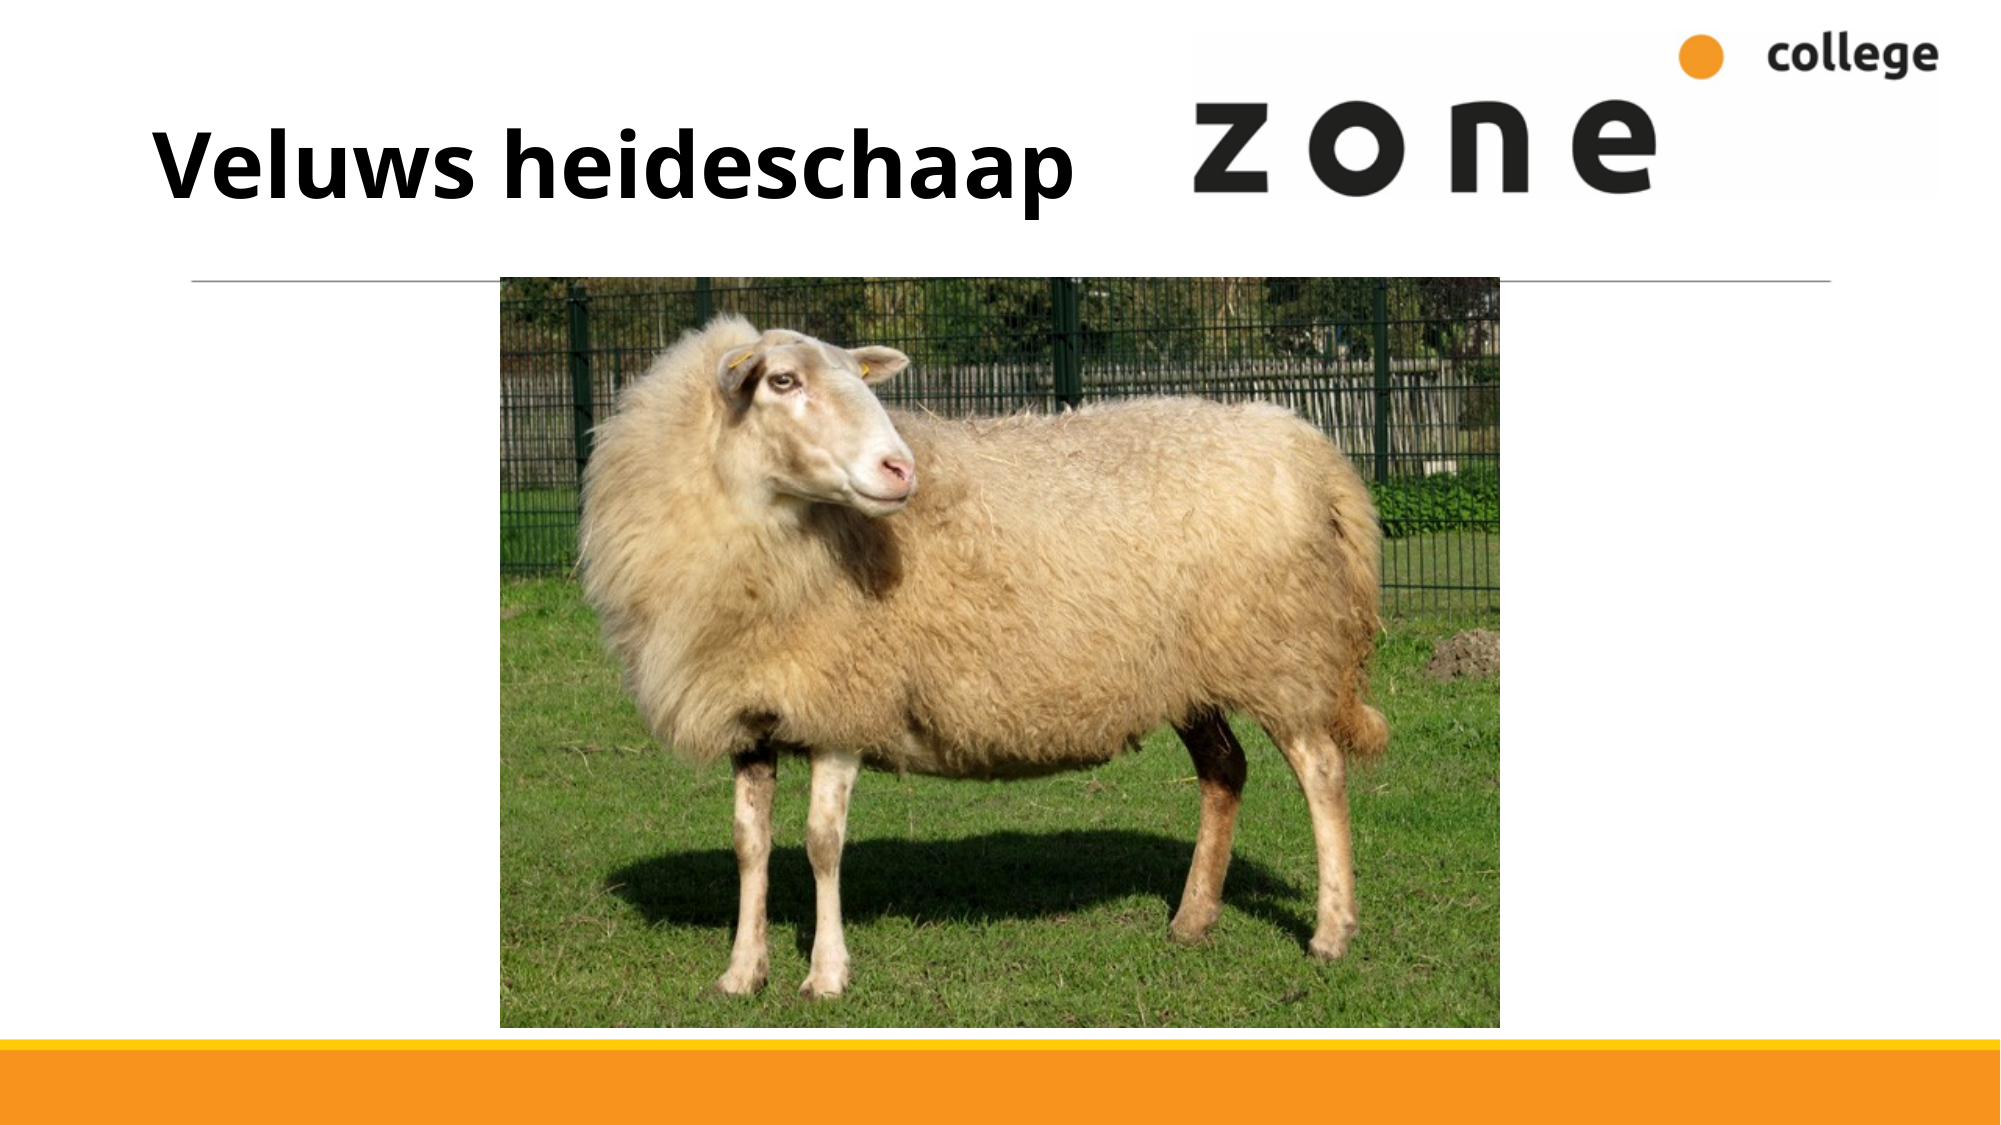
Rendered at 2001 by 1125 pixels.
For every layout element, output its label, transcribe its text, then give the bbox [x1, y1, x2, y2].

title Veluws heideschaap [137, 59, 1863, 278]
picture [0, 0, 2001, 1125]
